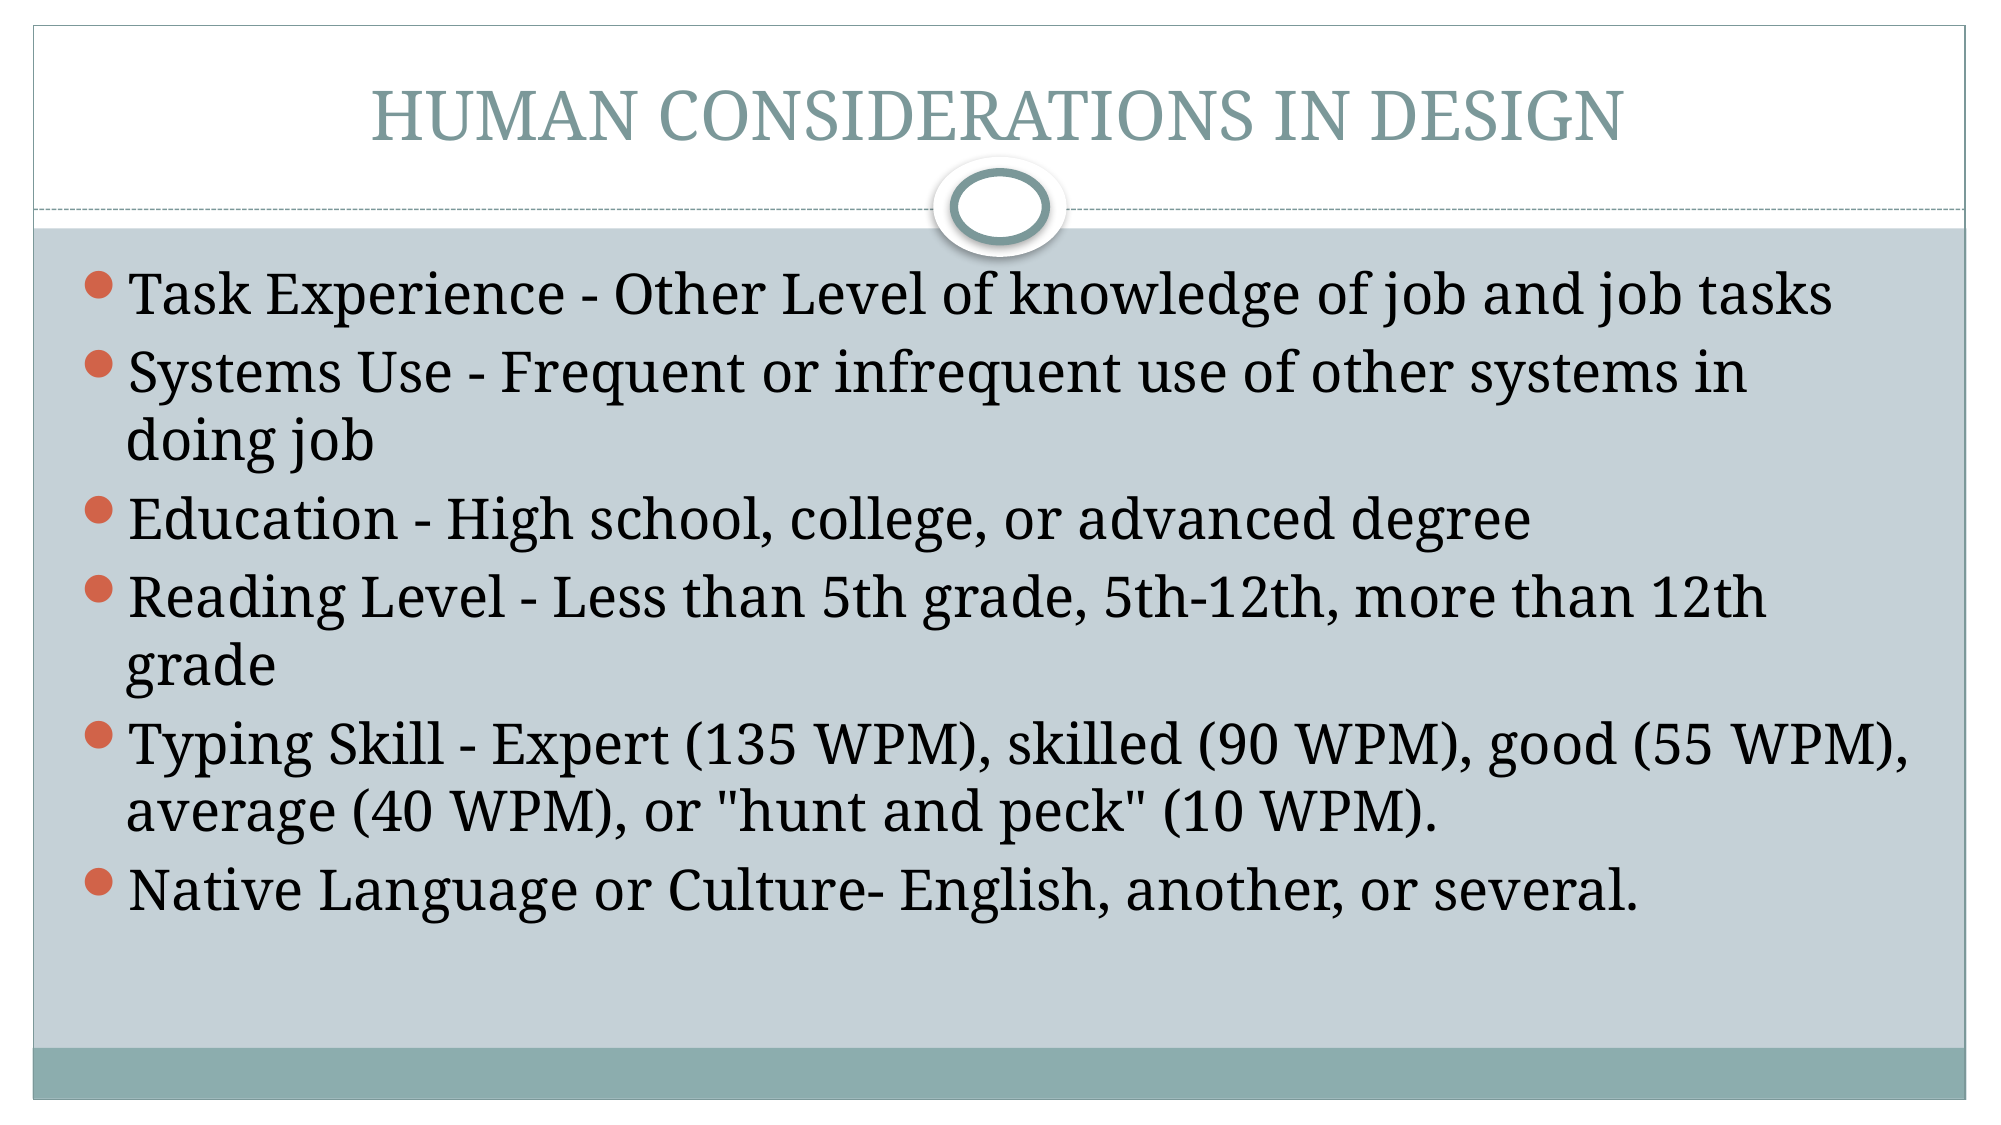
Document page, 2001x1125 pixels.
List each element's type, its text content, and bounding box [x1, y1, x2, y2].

list Task Experience - Other Level of knowledge of job and job tasks Systems Use - Frequent or infrequent use of other systems in doing job Education - High school, college, or advanced degree Reading Level - Less than 5th grade, 5th-12th, more than 12th grade Typing Skill - Expert (135 WPM), skilled (90 WPM), good (55 WPM), average (40 WPM), or "hunt and peck" (10 WPM). Native Language or Culture- English, another, or several. [66, 250, 1926, 1001]
title HUMAN CONSIDERATIONS IN DESIGN [66, 37, 1933, 162]
